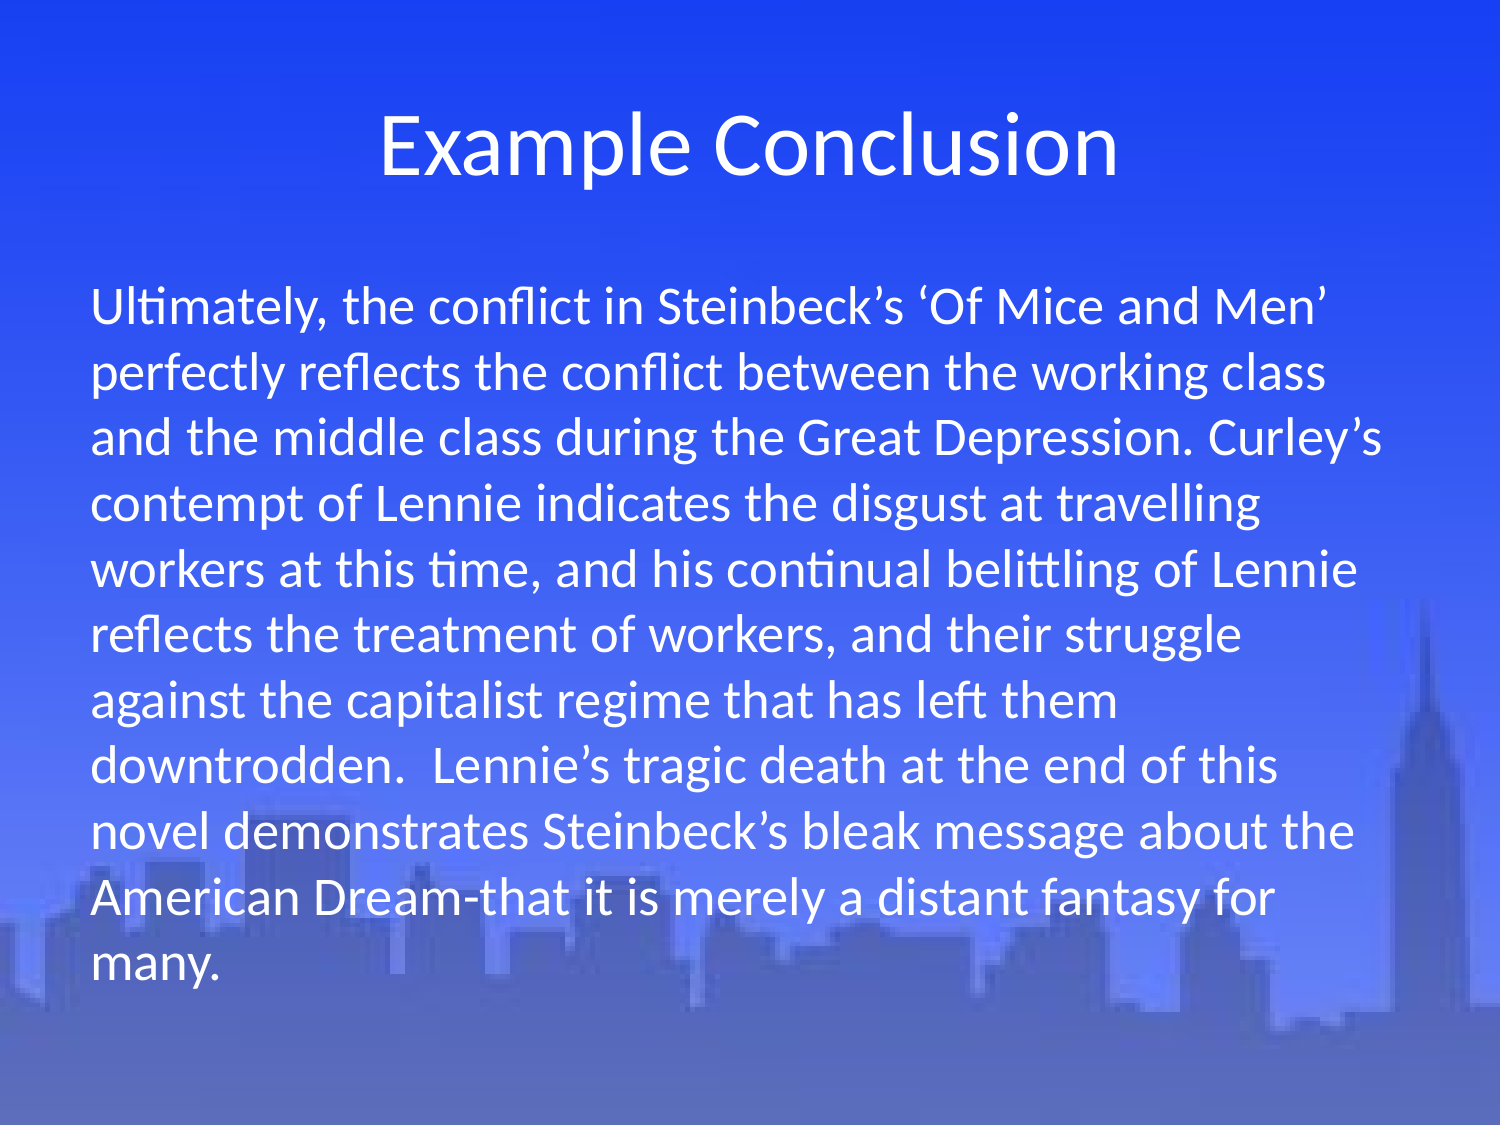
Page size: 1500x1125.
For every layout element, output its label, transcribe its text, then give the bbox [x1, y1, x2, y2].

picture [0, 0, 1500, 1125]
list Ultimately, the conflict in Steinbeck’s ‘Of Mice and Men’ perfectly reflects the conflict between the working class and the middle class during the Great Depression. Curley’s contempt of Lennie indicates the disgust at travelling workers at this time, and his continual belittling of Lennie reflects the treatment of workers, and their struggle against the capitalist regime that has left them downtrodden. Lennie’s tragic death at the end of this novel demonstrates Steinbeck’s bleak message about the American Dream-that it is merely a distant fantasy for many. [75, 262, 1425, 1005]
title Example Conclusion [75, 45, 1425, 233]
